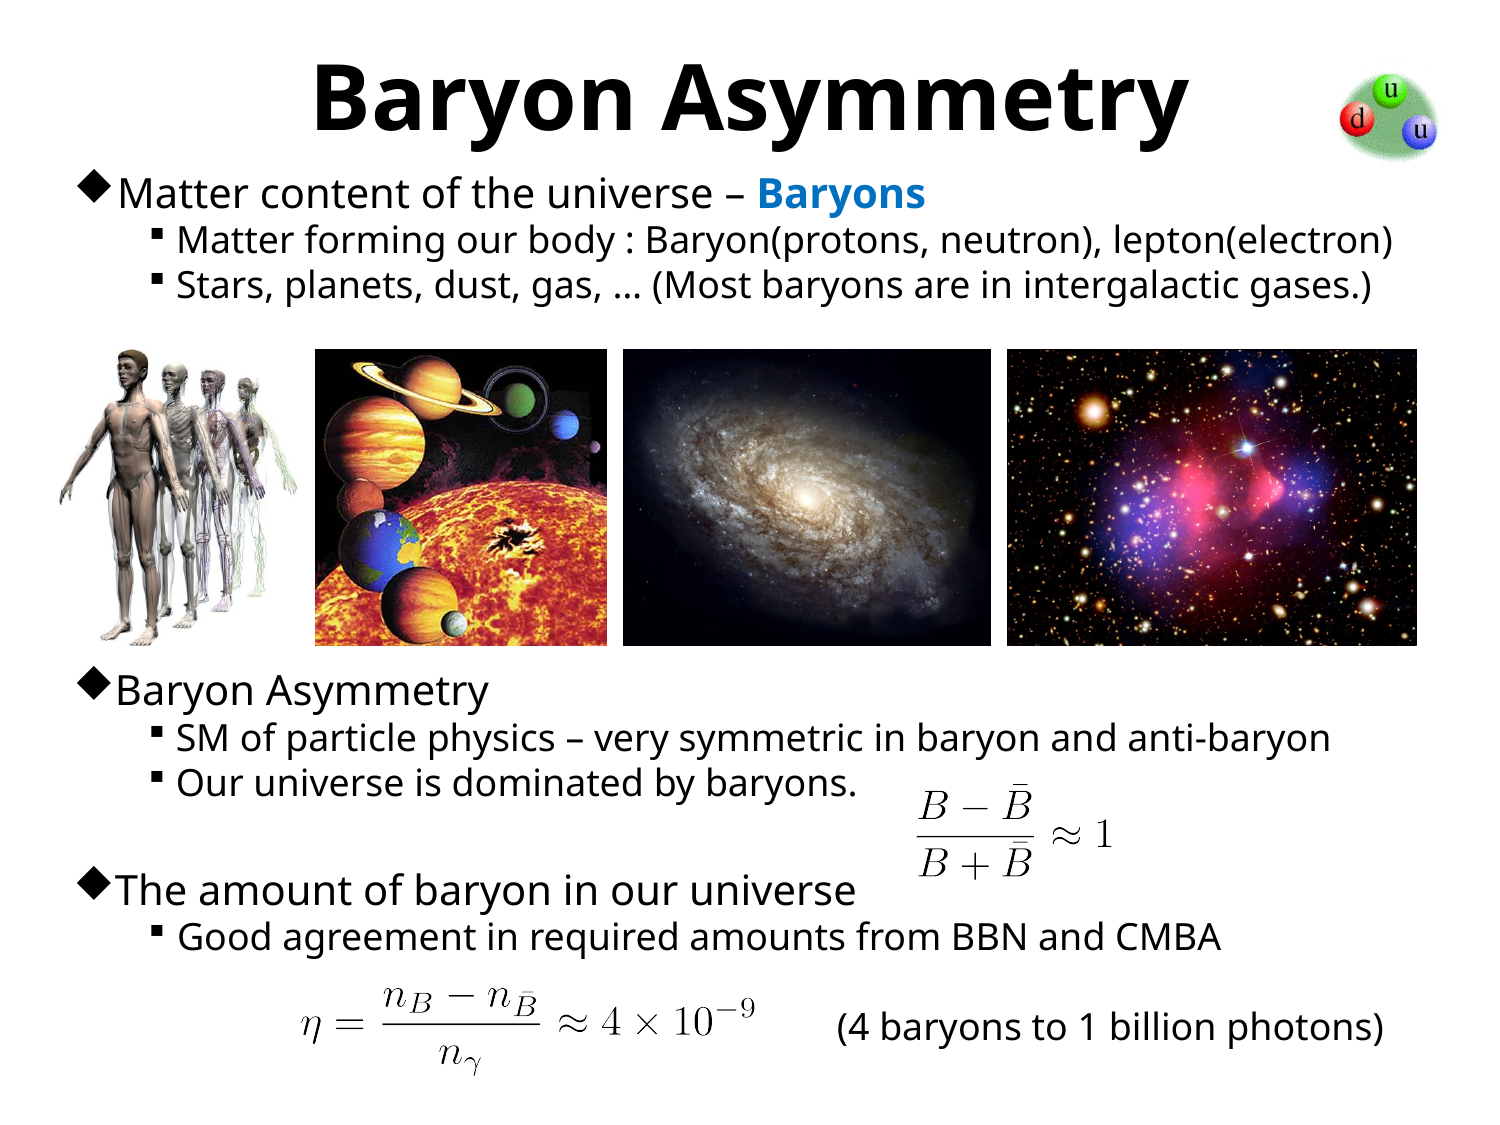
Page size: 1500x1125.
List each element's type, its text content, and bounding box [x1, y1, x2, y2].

title Baryon Asymmetry [75, 0, 1425, 158]
picture [1007, 349, 1417, 646]
picture [623, 349, 991, 646]
text_box The amount of baryon in our universe Good agreement in required amounts from BBN and CMBA (4 baryons to 1 billion photons) [58, 856, 1430, 1091]
picture [296, 987, 756, 1080]
picture [915, 781, 1114, 882]
picture [315, 349, 607, 646]
picture [58, 349, 299, 646]
text_box Matter content of the universe – Baryons Matter forming our body : Baryon(protons, neutron), lepton(electron) Stars, planets, dust, gas, … (Most baryons are in intergalactic gases.) [58, 158, 1430, 314]
picture [1284, 30, 1500, 193]
text_box Baryon Asymmetry SM of particle physics – very symmetric in baryon and anti-baryon Our universe is dominated by baryons. [58, 656, 1430, 812]
